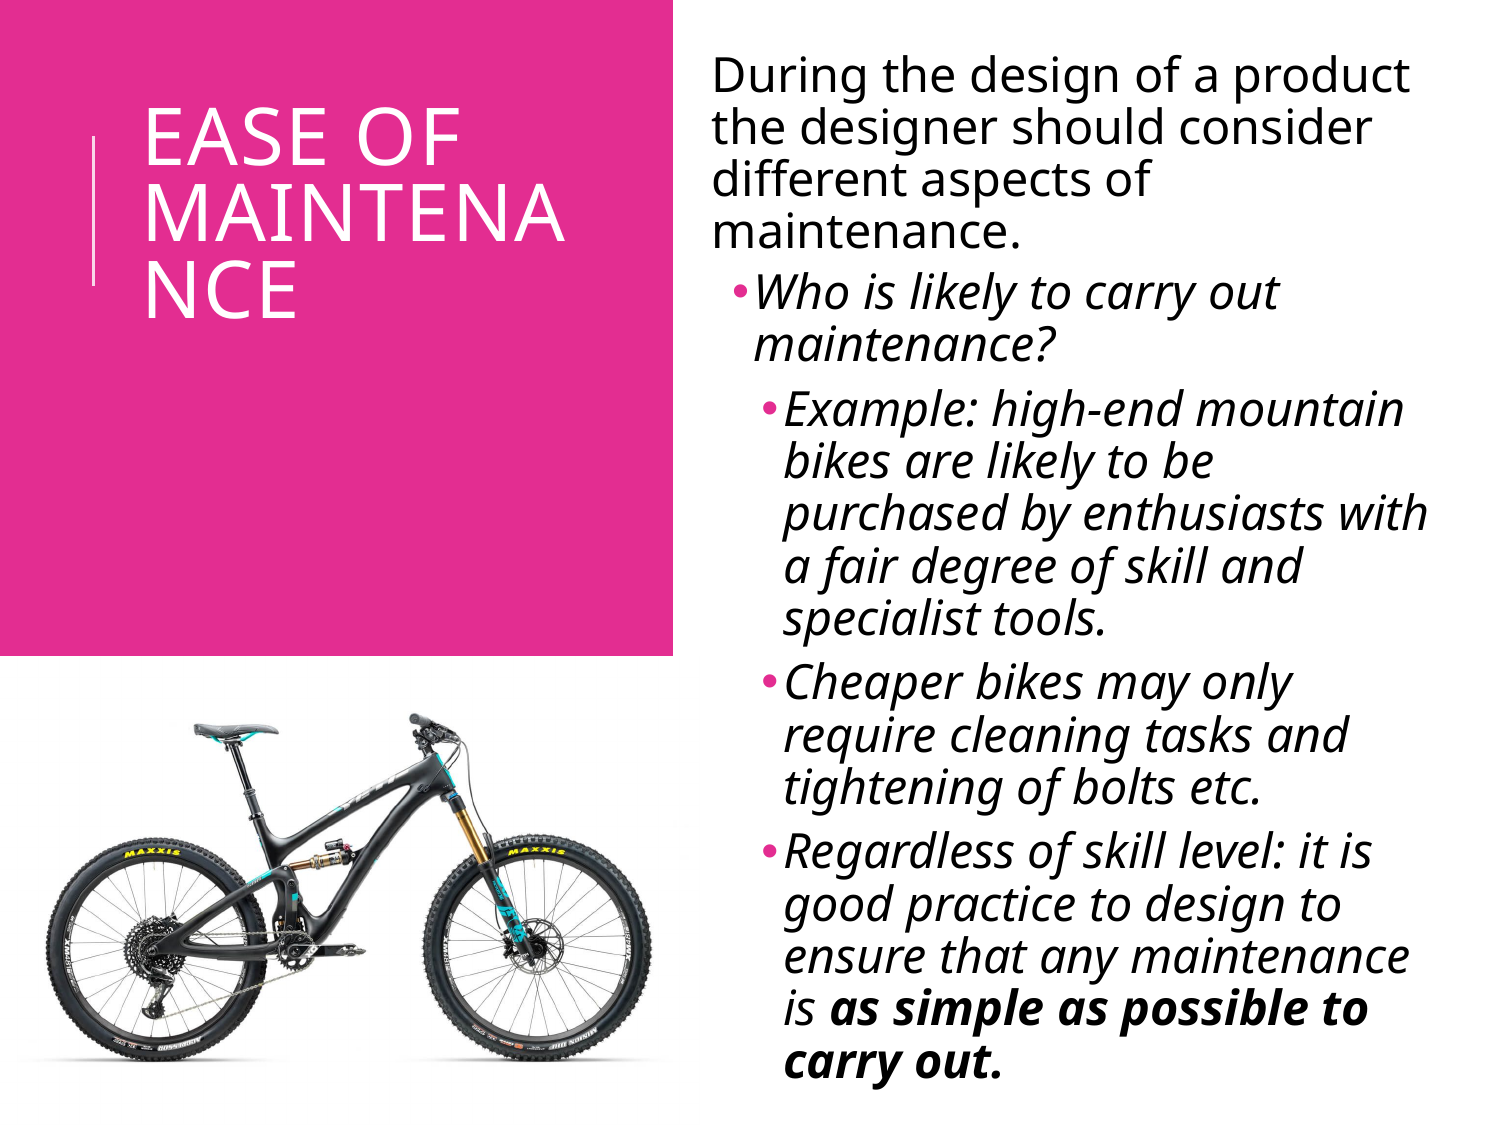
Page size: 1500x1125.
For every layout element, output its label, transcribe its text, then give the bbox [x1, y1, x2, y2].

picture [0, 656, 700, 1125]
list During the design of a product the designer should consider different aspects of maintenance. Who is likely to carry out maintenance? Example: high-end mountain bikes are likely to be purchased by enthusiasts with a fair degree of skill and specialist tools. Cheaper bikes may only require cleaning tasks and tightening of bolts etc. Regardless of skill level: it is good practice to design to ensure that any maintenance is as simple as possible to carry out. [704, 42, 1459, 1106]
text_box [0, 0, 674, 652]
title Ease of maintenance [126, 96, 591, 342]
